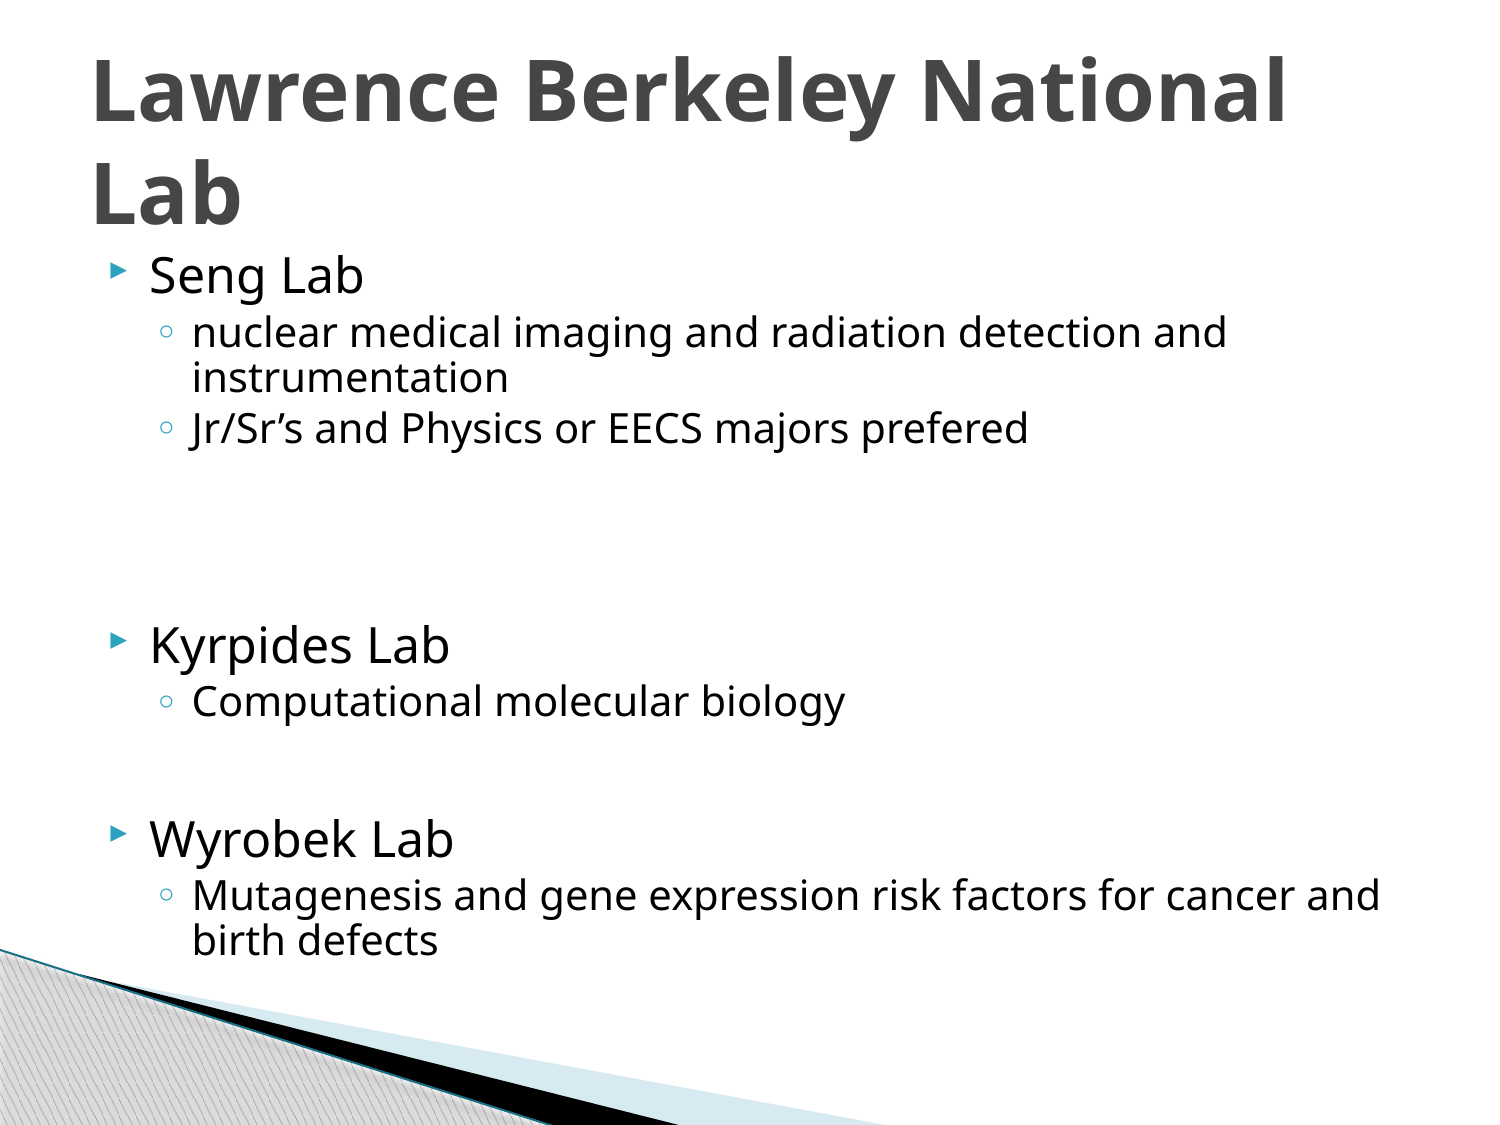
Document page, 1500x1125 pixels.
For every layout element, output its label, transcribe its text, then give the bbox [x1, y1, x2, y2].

title Lawrence Berkeley National Lab [75, 45, 1425, 233]
list Seng Lab nuclear medical imaging and radiation detection and instrumentation Jr/Sr’s and Physics or EECS majors prefered Kyrpides Lab Computational molecular biology Wyrobek Lab Mutagenesis and gene expression risk factors for cancer and birth defects [75, 243, 1425, 986]
